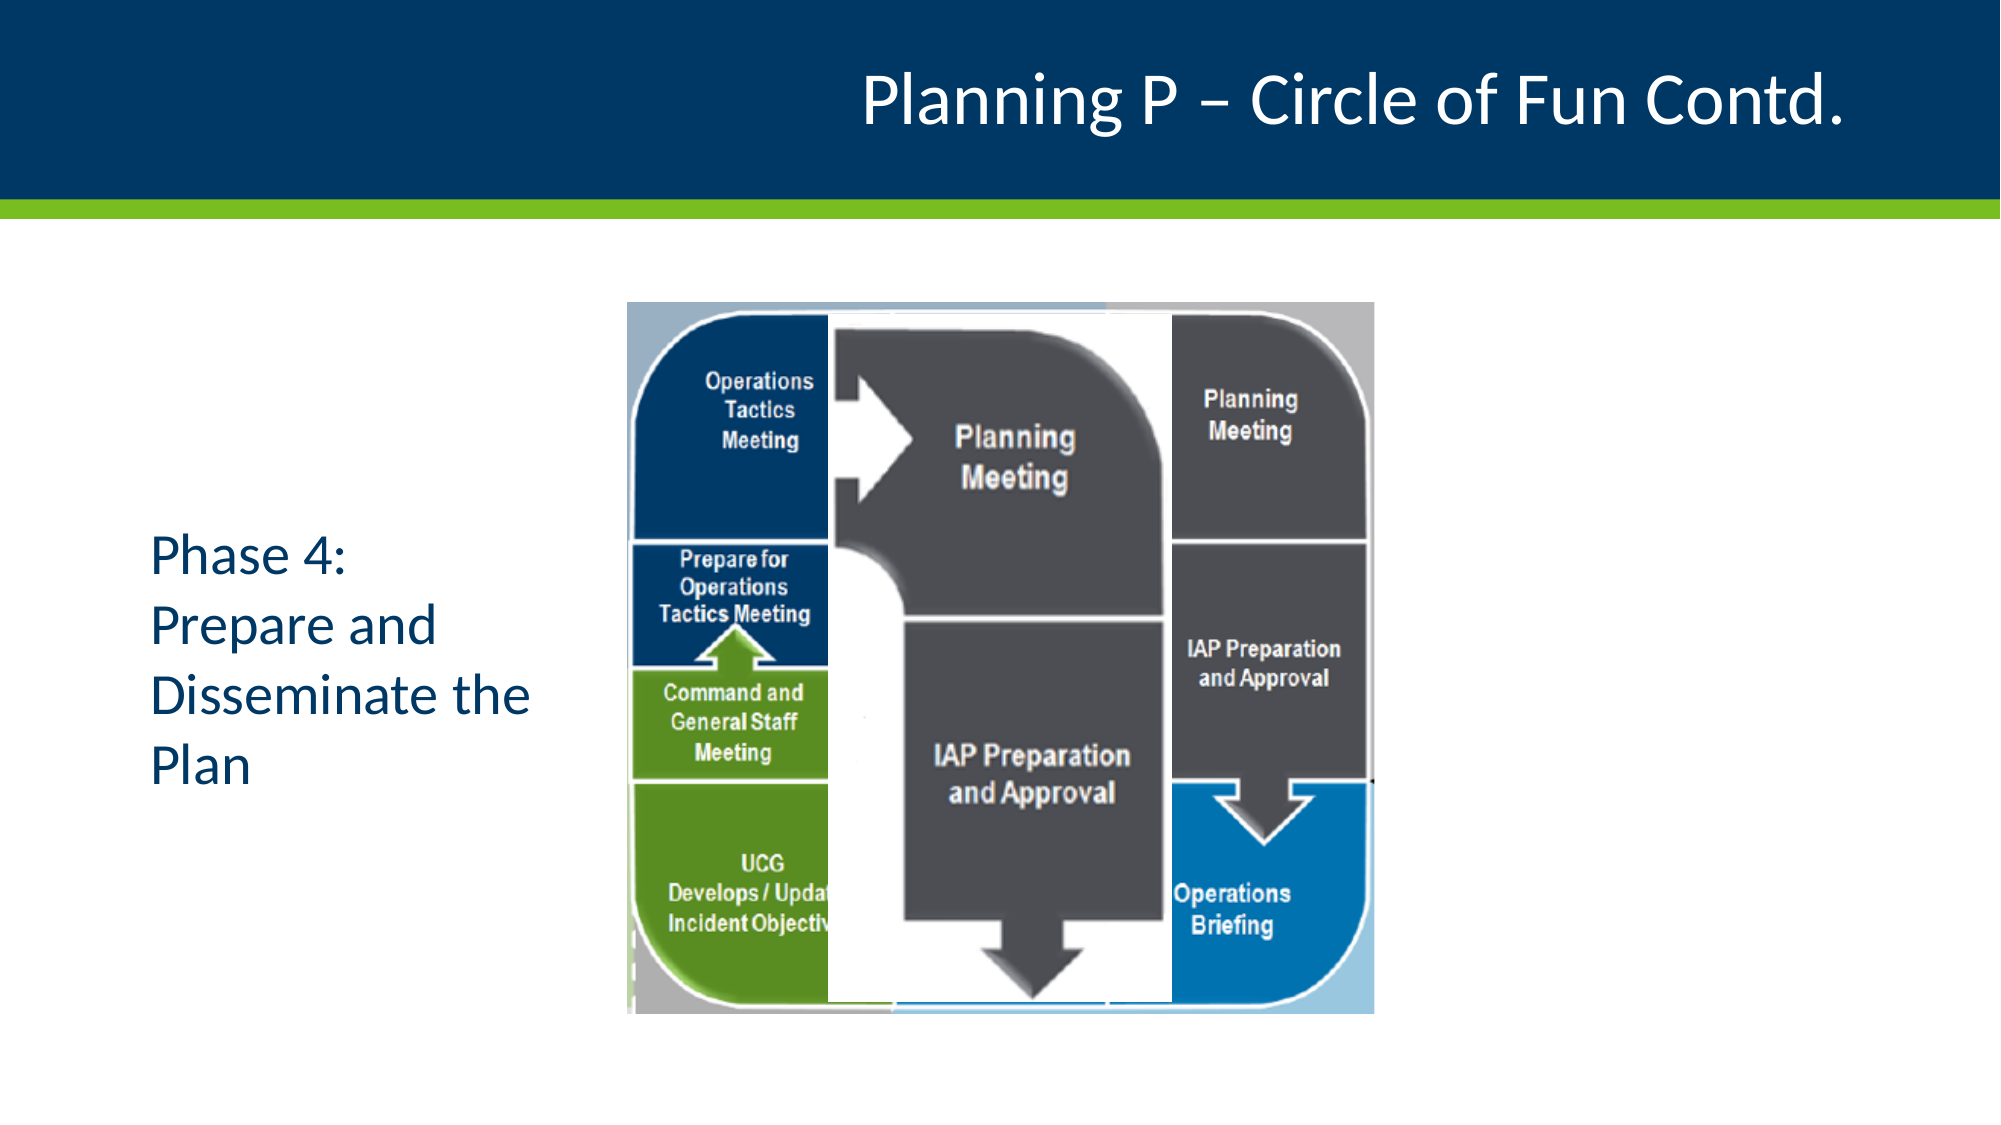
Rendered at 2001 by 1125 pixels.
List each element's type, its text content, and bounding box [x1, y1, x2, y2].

text_box Phase 4: Prepare and Disseminate the Plan [135, 509, 586, 804]
picture [828, 314, 1172, 1002]
title Planning P – Circle of Fun Contd. [137, 24, 1863, 175]
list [626, 302, 1375, 1014]
